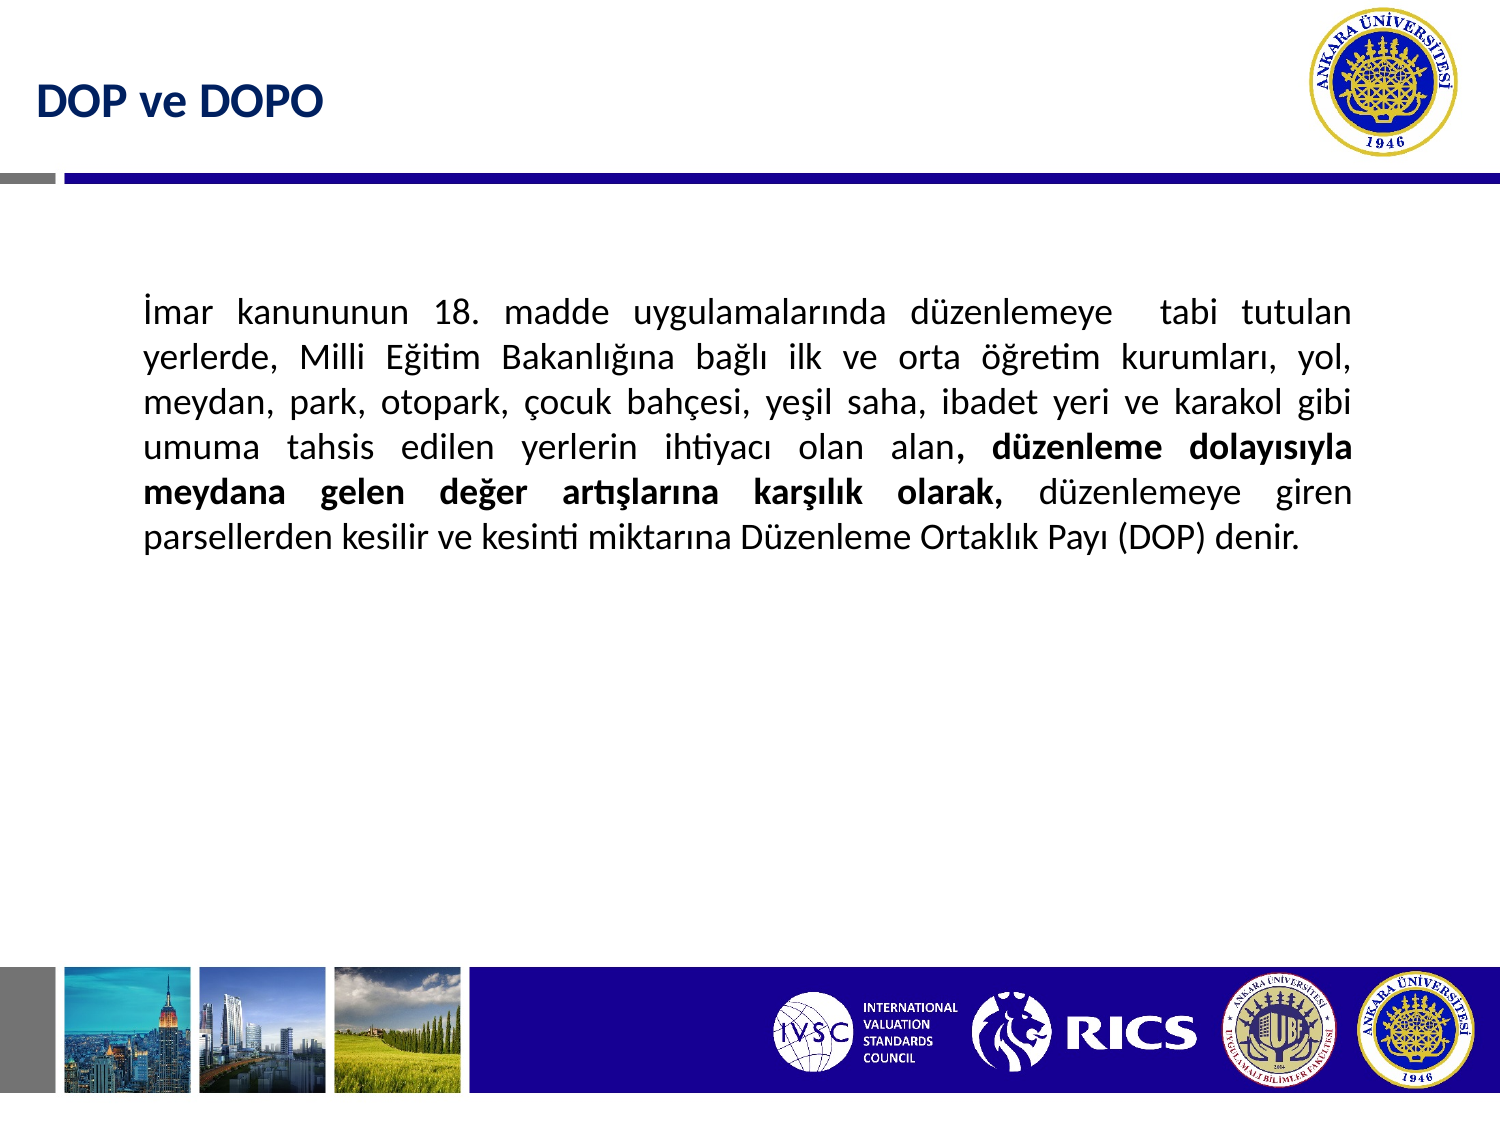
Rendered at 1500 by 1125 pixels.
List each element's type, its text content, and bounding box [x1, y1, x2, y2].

picture [0, 0, 1500, 1125]
text_box İmar kanununun 18. madde uygulamalarında düzenlemeye tabi tutulan yerlerde, Milli Eğitim Bakanlığına bağlı ilk ve orta öğretim kurumları, yol, meydan, park, otopark, çocuk bahçesi, yeşil saha, ibadet yeri ve karakol gibi umuma tahsis edilen yerlerin ihtiyacı olan alan, düzenleme dolayısıyla meydana gelen değer artışlarına karşılık olarak, düzenlemeye giren parsellerden kesilir ve kesinti miktarına Düzenleme Ortaklık Payı (DOP) denir. [128, 279, 1369, 565]
text_box DOP ve DOPO [21, 59, 1065, 275]
